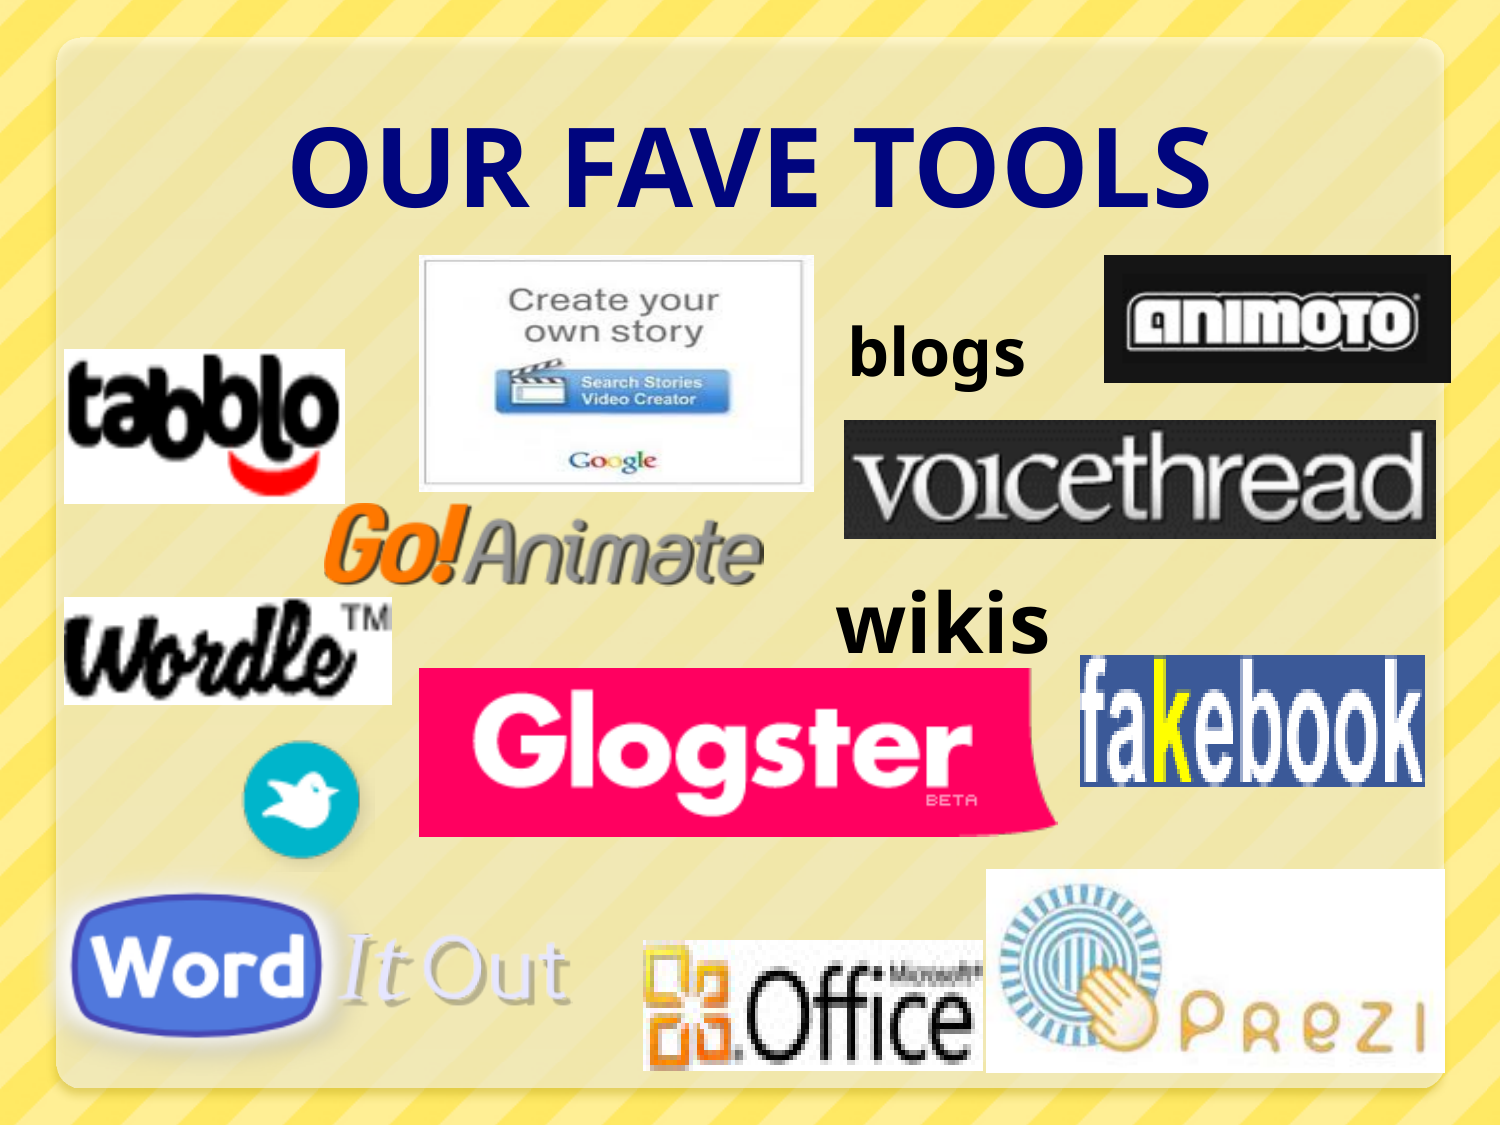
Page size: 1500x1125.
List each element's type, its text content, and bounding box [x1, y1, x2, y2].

text_box blogs [832, 302, 1069, 398]
picture [324, 503, 764, 587]
picture [1080, 655, 1425, 787]
picture [419, 255, 814, 492]
title OUR FAVE TOOLS [75, 50, 1425, 238]
picture [643, 940, 983, 1071]
picture [986, 869, 1445, 1073]
picture [29, 739, 573, 1076]
text_box wikis [820, 562, 1069, 678]
picture [1104, 255, 1451, 383]
picture [844, 420, 1436, 539]
picture [419, 668, 1058, 837]
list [64, 349, 345, 504]
picture [64, 597, 392, 705]
